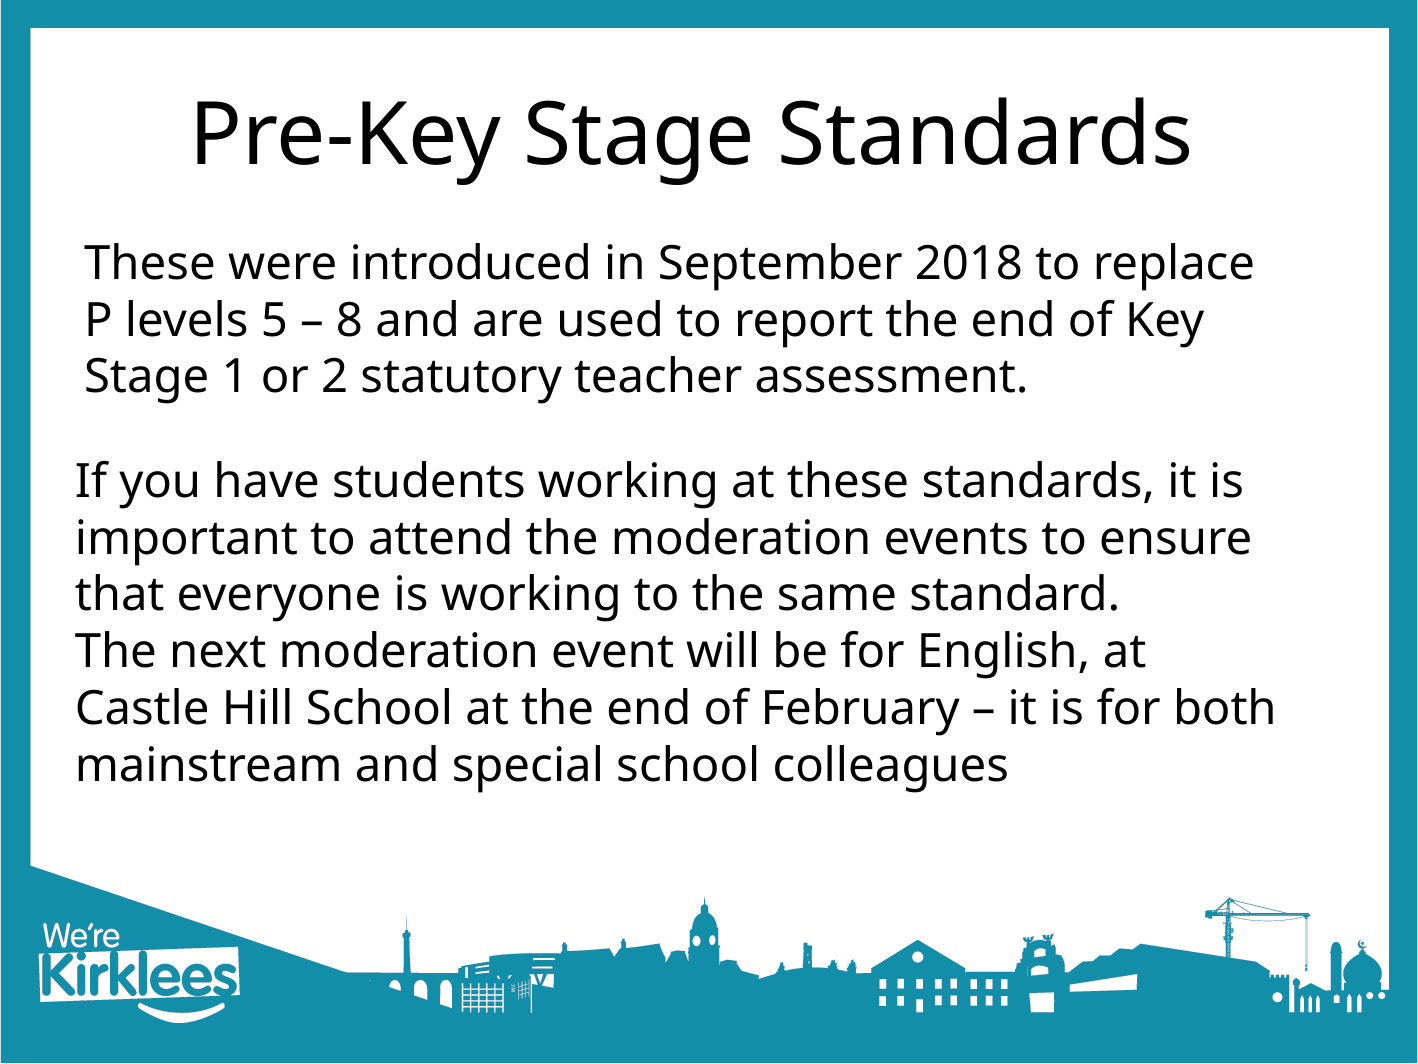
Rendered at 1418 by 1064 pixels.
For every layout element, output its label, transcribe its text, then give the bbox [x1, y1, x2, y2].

picture [0, 0, 1418, 1063]
text_box If you have students working at these standards, it is important to attend the moderation events to ensure that everyone is working to the same standard. The next moderation event will be for English, at Castle Hill School at the end of February – it is for both mainstream and special school colleagues [60, 442, 1294, 798]
title Pre-Key Stage Standards [88, 69, 1294, 202]
subtitle These were introduced in September 2018 to replace P levels 5 – 8 and are used to report the end of Key Stage 1 or 2 statutory teacher assessment. [69, 225, 1304, 460]
